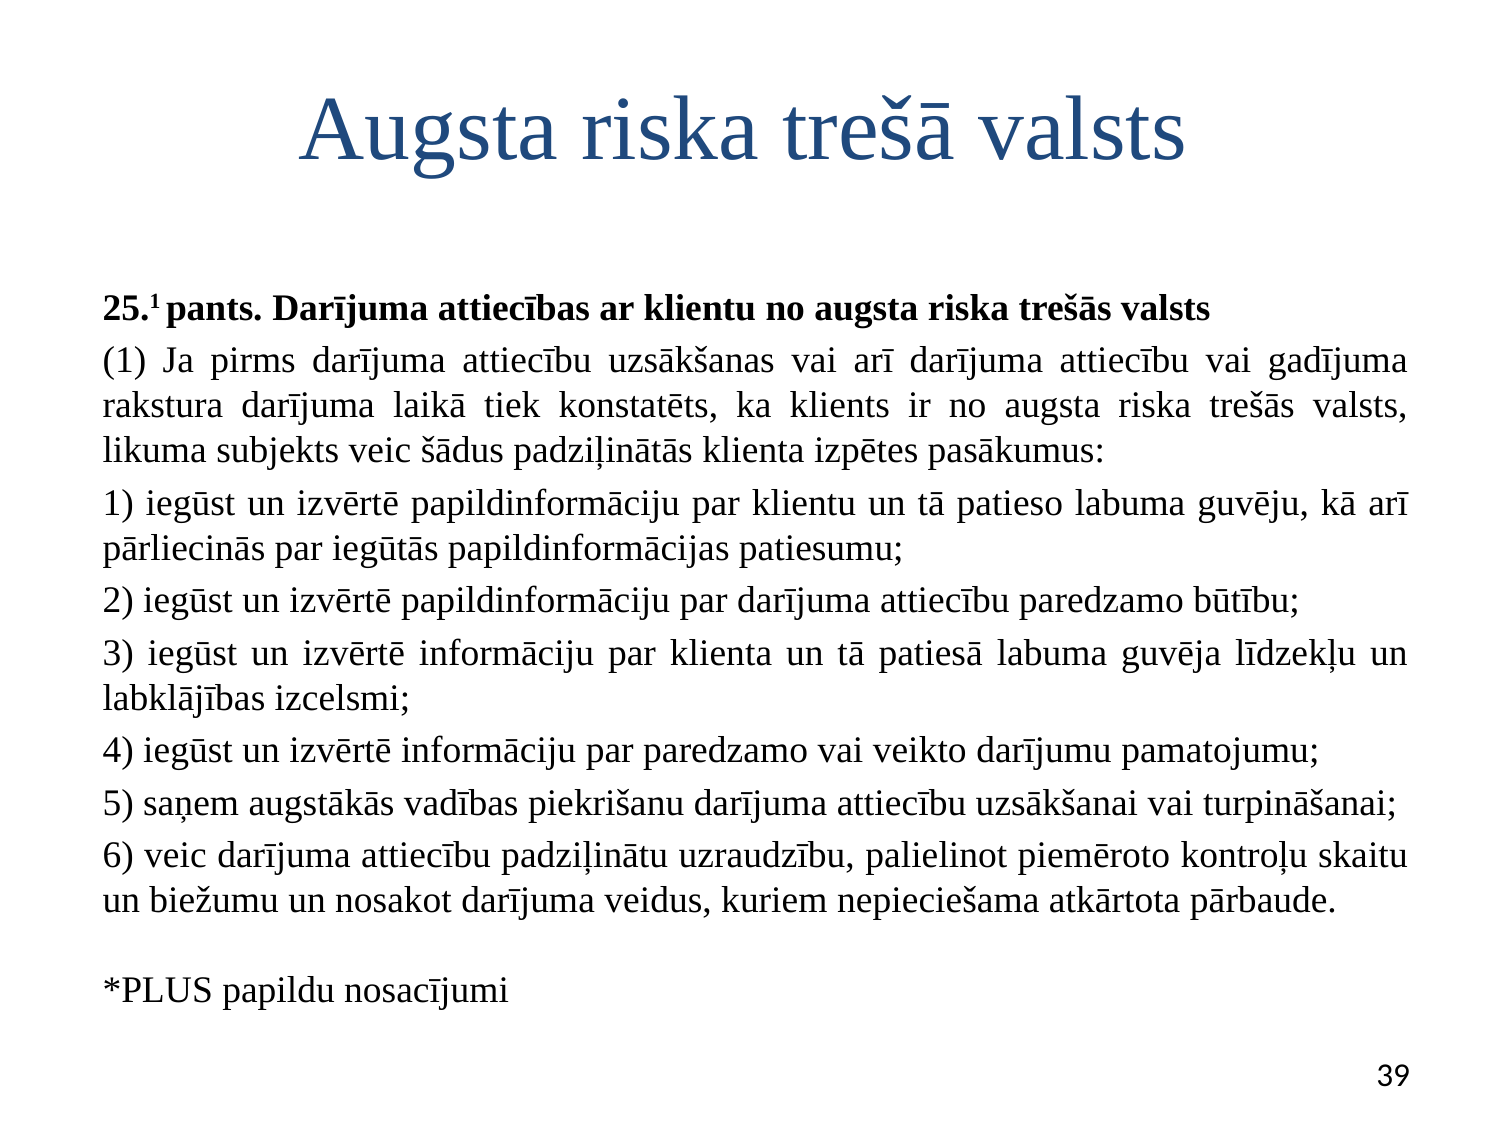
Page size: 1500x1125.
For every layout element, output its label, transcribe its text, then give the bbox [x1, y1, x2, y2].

subtitle 25.1 pants. Darījuma attiecības ar klientu no augsta riska trešās valsts (1) Ja pirms darījuma attiecību uzsākšanas vai arī darījuma attiecību vai gadījuma rakstura darījuma laikā tiek konstatēts, ka klients ir no augsta riska trešās valsts, likuma subjekts veic šādus padziļinātās klienta izpētes pasākumus: 1) iegūst un izvērtē papildinformāciju par klientu un tā patieso labuma guvēju, kā arī pārliecinās par iegūtās papildinformācijas patiesumu; 2) iegūst un izvērtē papildinformāciju par darījuma attiecību paredzamo būtību; 3) iegūst un izvērtē informāciju par klienta un tā patiesā labuma guvēja līdzekļu un labklājības izcelsmi; 4) iegūst un izvērtē informāciju par paredzamo vai veikto darījumu pamatojumu; 5) saņem augstākās vadības piekrišanu darījuma attiecību uzsākšanai vai turpināšanai; 6) veic darījuma attiecību padziļinātu uzraudzību, palielinot piemēroto kontroļu skaitu un biežumu un nosakot darījuma veidus, kuriem nepieciešama atkārtota pārbaude. *PLUS papildu nosacījumi [87, 275, 1425, 1043]
slide_number 39 [1074, 1042, 1425, 1103]
title Augsta riska trešā valsts [112, 30, 1375, 216]
